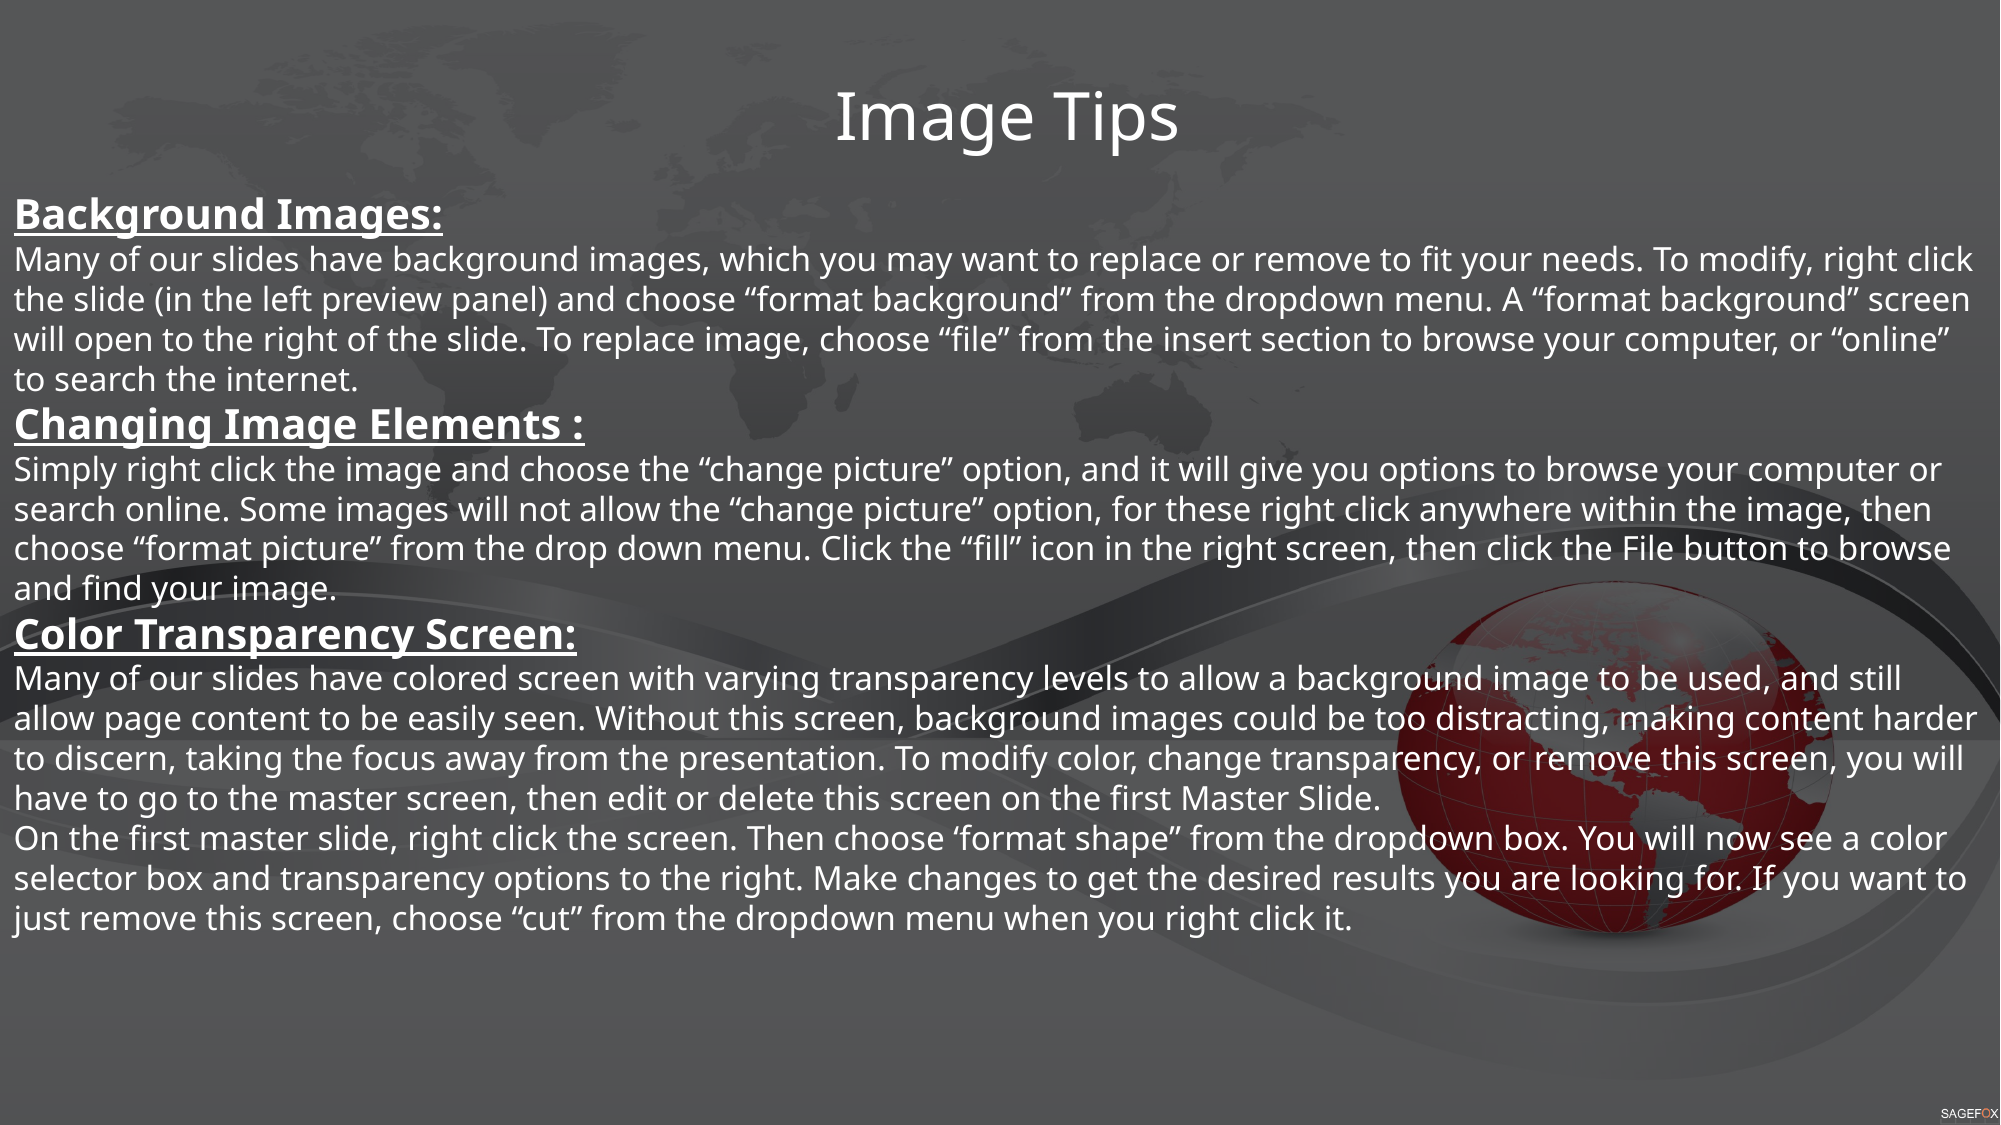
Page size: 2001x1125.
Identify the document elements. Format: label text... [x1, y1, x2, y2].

title Image Tips [597, 59, 1420, 177]
text_box Background Images: Many of our slides have background images, which you may want to replace or remove to fit your needs. To modify, right click the slide (in the left preview panel) and choose “format background” from the dropdown menu. A “format background” screen will open to the right of the slide. To replace image, choose “file” from the insert section to browse your computer, or “online” to search the internet. Changing Image Elements : Simply right click the image and choose the “change picture” option, and it will give you options to browse your computer or search online. Some images will not allow the “change picture” option, for these right click anywhere within the image, then choose “format picture” from the drop down menu. Click the “fill” icon in the right screen, then click the File button to browse and find your image. Color Transparency Screen: Many of our slides have colored screen with varying transparency levels to allow a background image to be used, and still allow page content to be easily seen. Without this screen, background images could be too distracting, making content harder to discern, taking the focus away from the presentation. To modify color, change transparency, or remove this screen, you will have to go to the master screen, then edit or delete this screen on the first Master Slide. On the first master slide, right click the screen. Then choose ‘format shape” from the dropdown box. You will now see a color selector box and transparency options to the right. Make changes to get the desired results you are looking for. If you want to just remove this screen, choose “cut” from the dropdown menu when you right click it. [0, 0, 2000, 1125]
